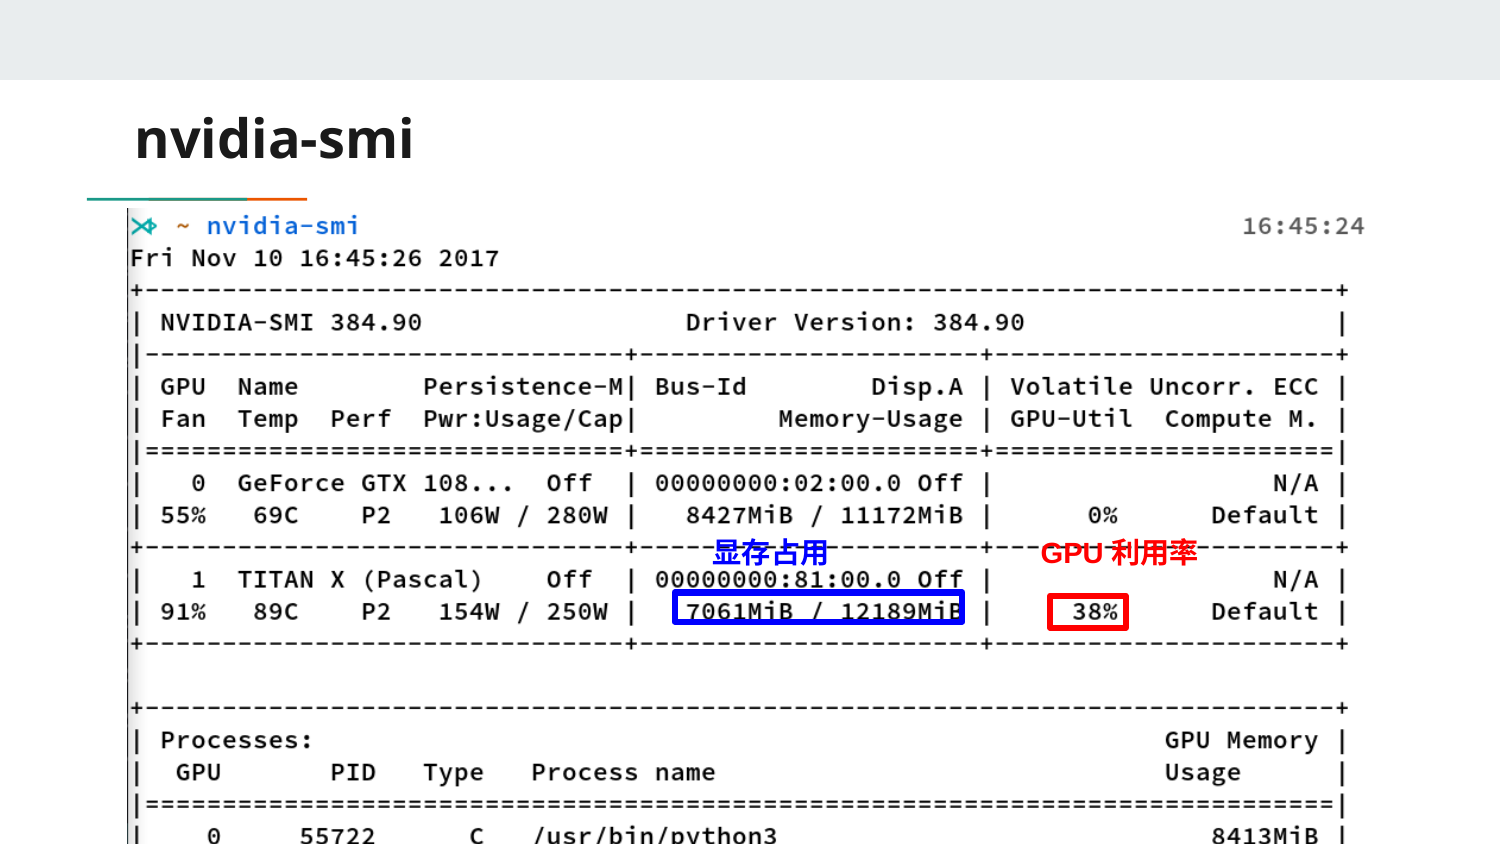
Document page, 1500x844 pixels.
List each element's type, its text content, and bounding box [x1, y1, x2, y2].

picture [127, 208, 1374, 844]
title nvidia-smi [119, 89, 1381, 178]
